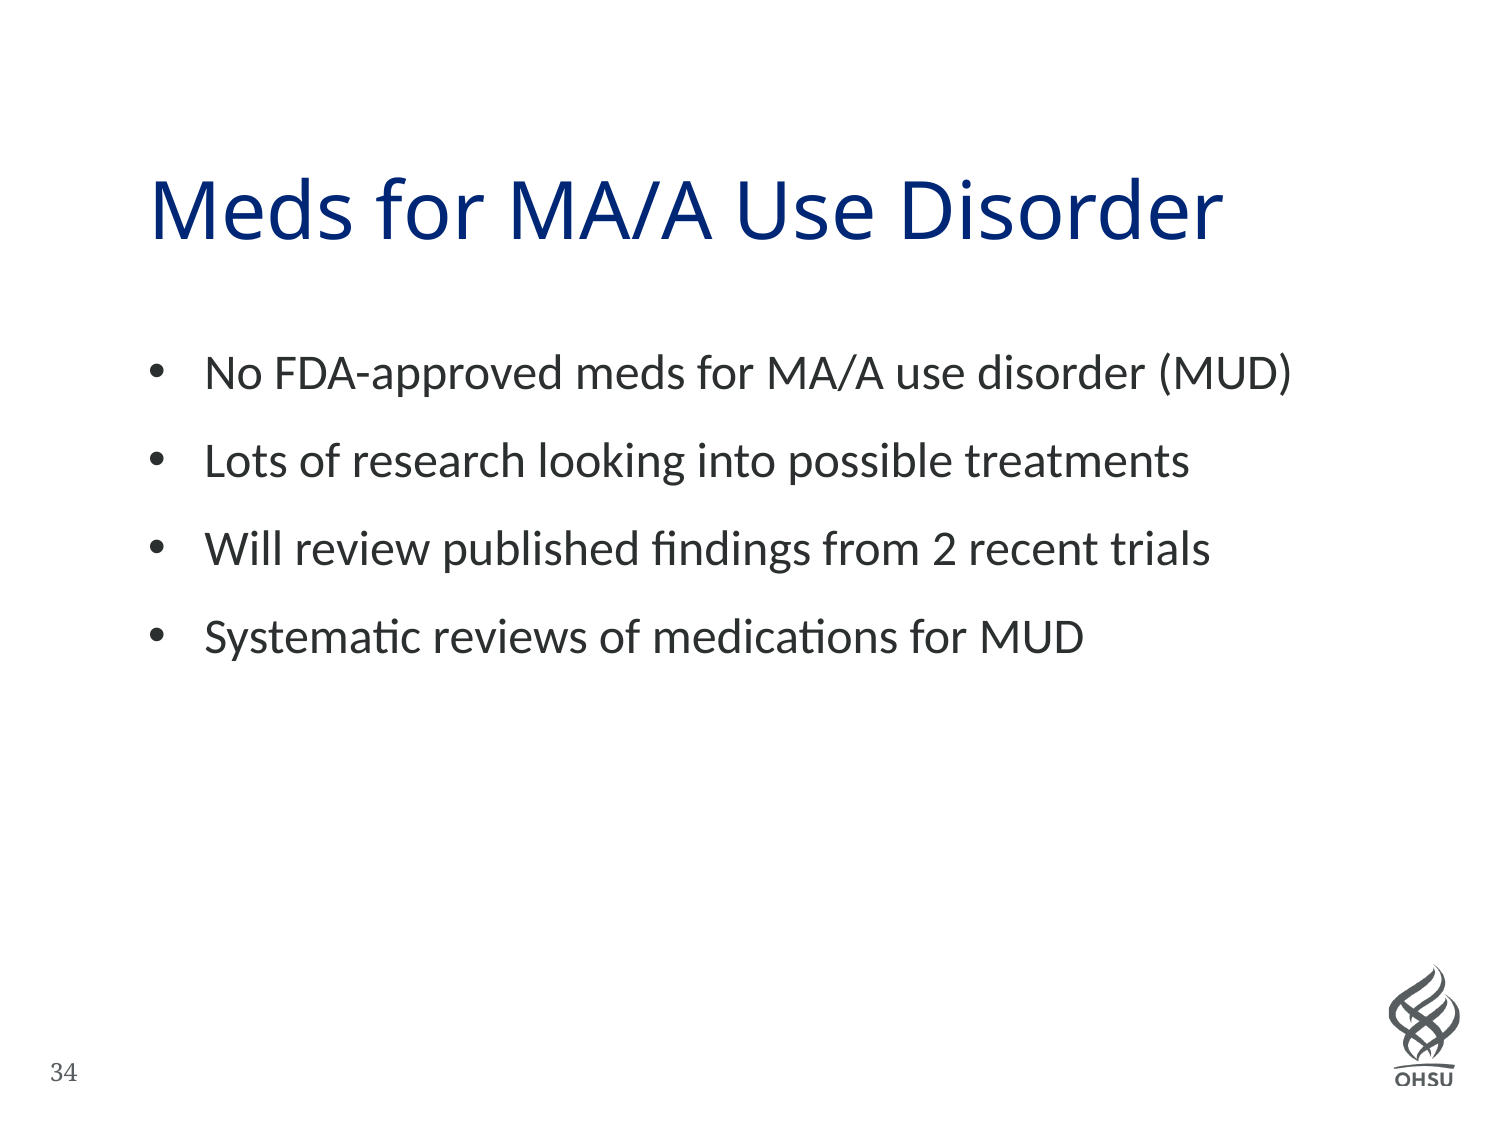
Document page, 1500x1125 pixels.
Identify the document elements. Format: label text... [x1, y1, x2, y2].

title Meds for MA/A Use Disorder [133, 113, 1370, 302]
list No FDA-approved meds for MA/A use disorder (MUD) Lots of research looking into possible treatments Will review published findings from 2 recent trials Systematic reviews of medications for MUD [133, 314, 1369, 1004]
